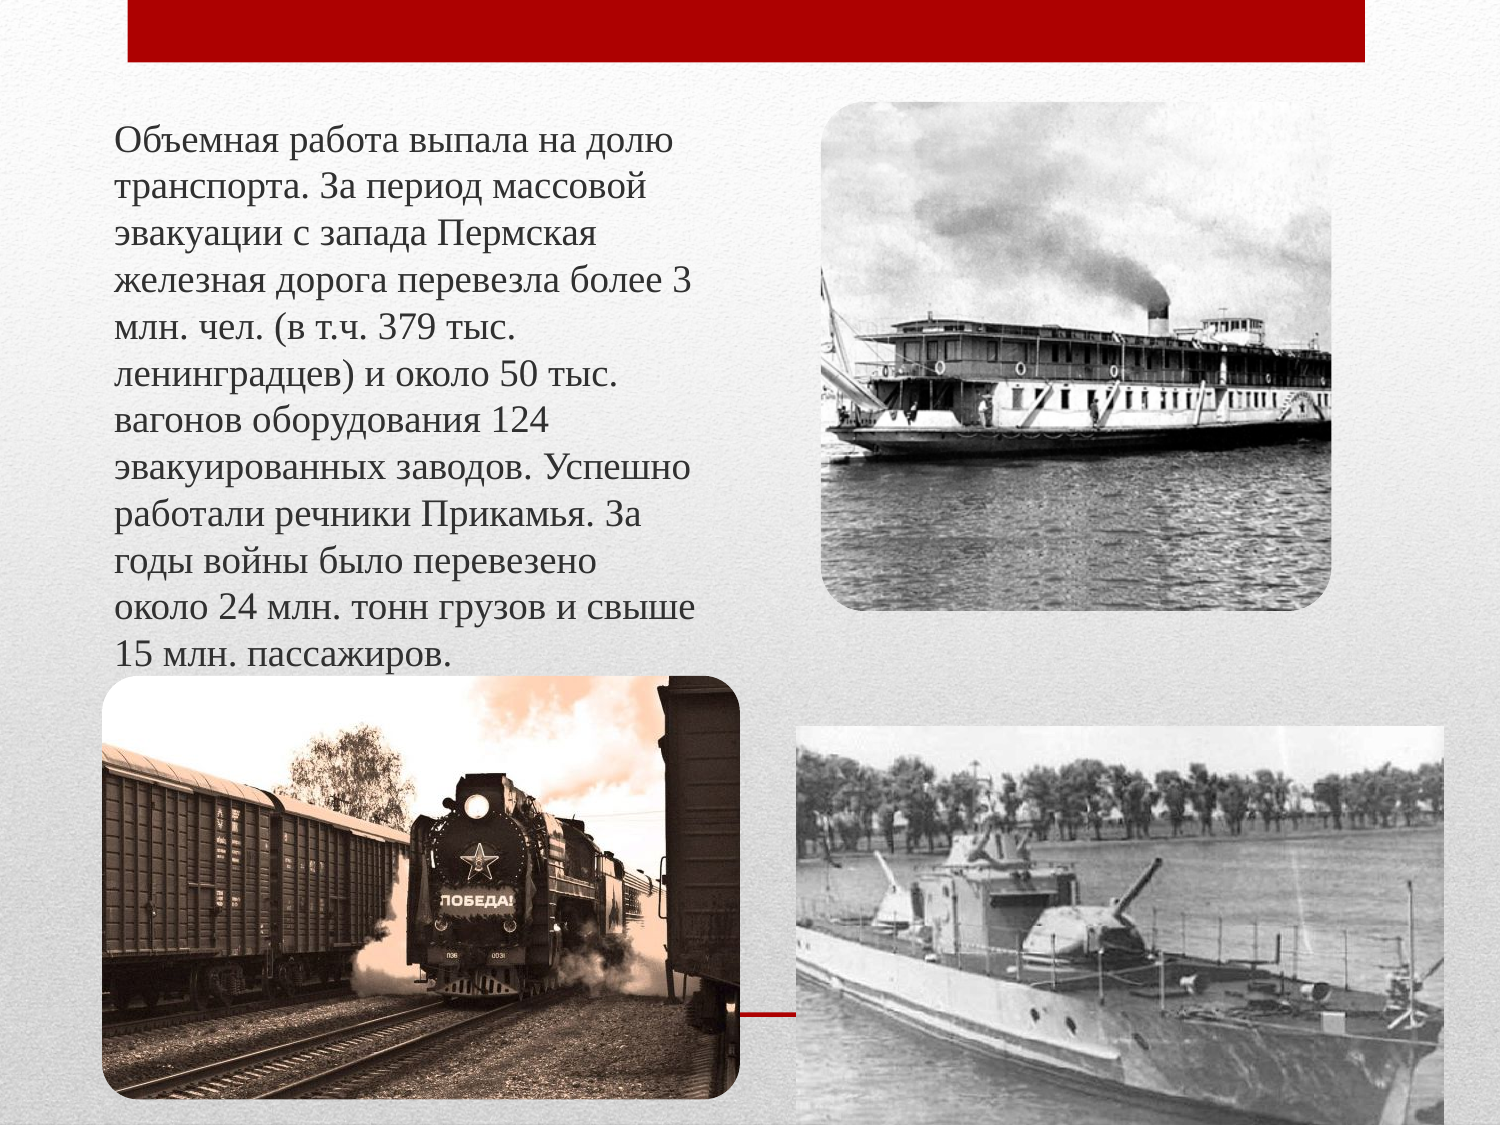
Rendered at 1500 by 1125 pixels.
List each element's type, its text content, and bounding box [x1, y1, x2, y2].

picture [101, 675, 741, 1101]
list Объемная работа выпала на долю транспорта. За период массовой эвакуации с запада Пермская железная дорога перевезла более 3 млн. чел. (в т.ч. 379 тыс. ленинградцев) и около 50 тыс. вагонов оборудования 124 эвакуированных заводов. Успешно работали речники Прикамья. За годы войны было перевезено около 24 млн. тонн грузов и свыше 15 млн. пассажиров. [99, 86, 714, 678]
picture [820, 101, 1333, 612]
picture [796, 725, 1445, 1125]
